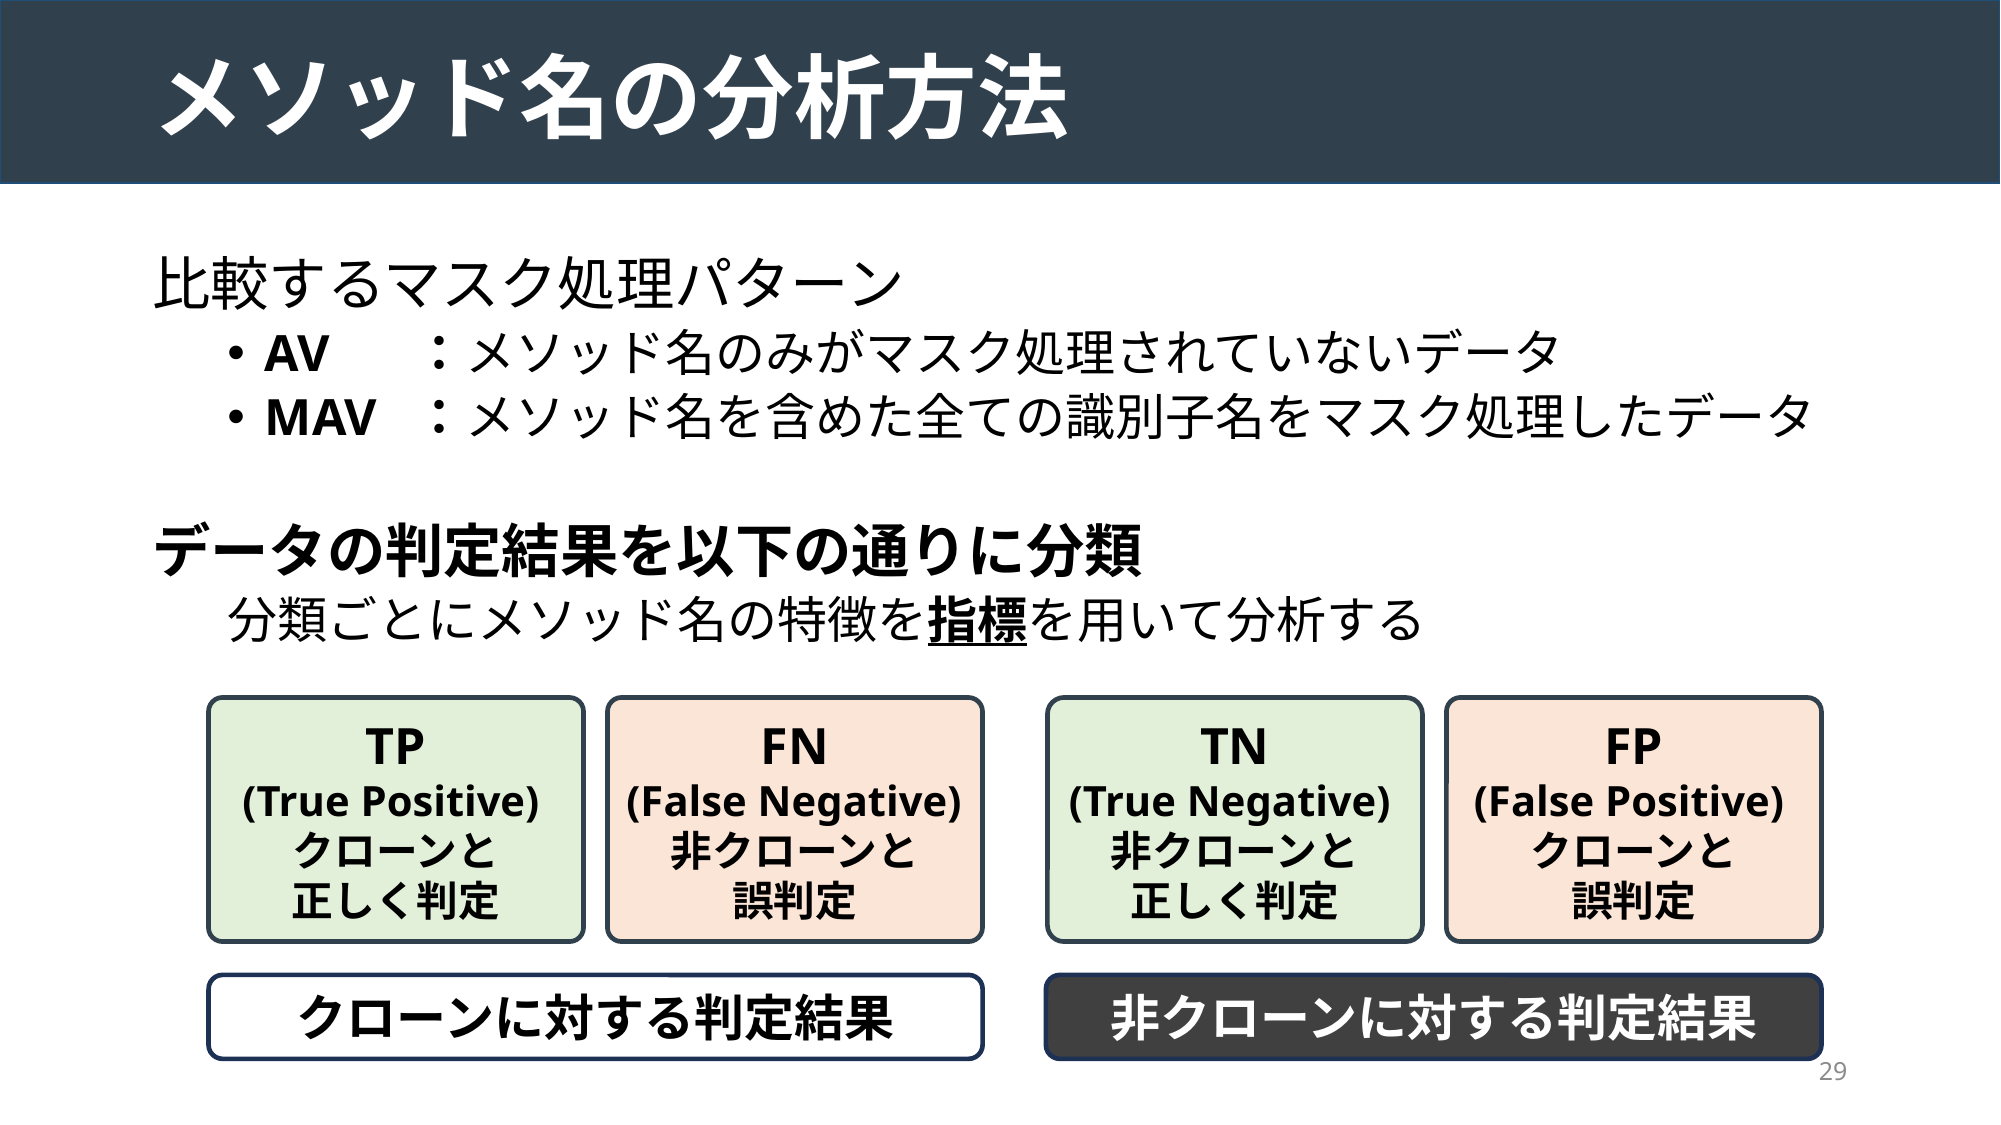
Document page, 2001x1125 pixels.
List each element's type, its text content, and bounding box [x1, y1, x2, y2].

text_box [0, 0, 2000, 184]
text_box クローンに対する判定結果 [207, 973, 984, 1060]
text_box TN (True Negative)非クローンと 正しく判定 [1046, 696, 1424, 943]
text_box 非クローンに対する判定結果 [1044, 973, 1823, 1060]
title メソッド名の分析方法 [137, 26, 1863, 159]
text_box FN (False Negative)非クローンと 誤判定 [606, 696, 984, 943]
list 比較するマスク処理パターン AV ：メソッド名のみがマスク処理されていないデータ MAV ：メソッド名を含めた全ての識別子名をマスク処理したデータ データの判定結果を以下の通りに分類 分類ごとにメソッド名の特徴を指標を用いて分析する [137, 247, 2000, 994]
text_box TP (True Positive)クローンと 正しく判定 [207, 696, 585, 943]
text_box FP (False Positive)クローンと 誤判定 [1445, 696, 1823, 943]
slide_number 29 [1412, 1042, 1863, 1103]
